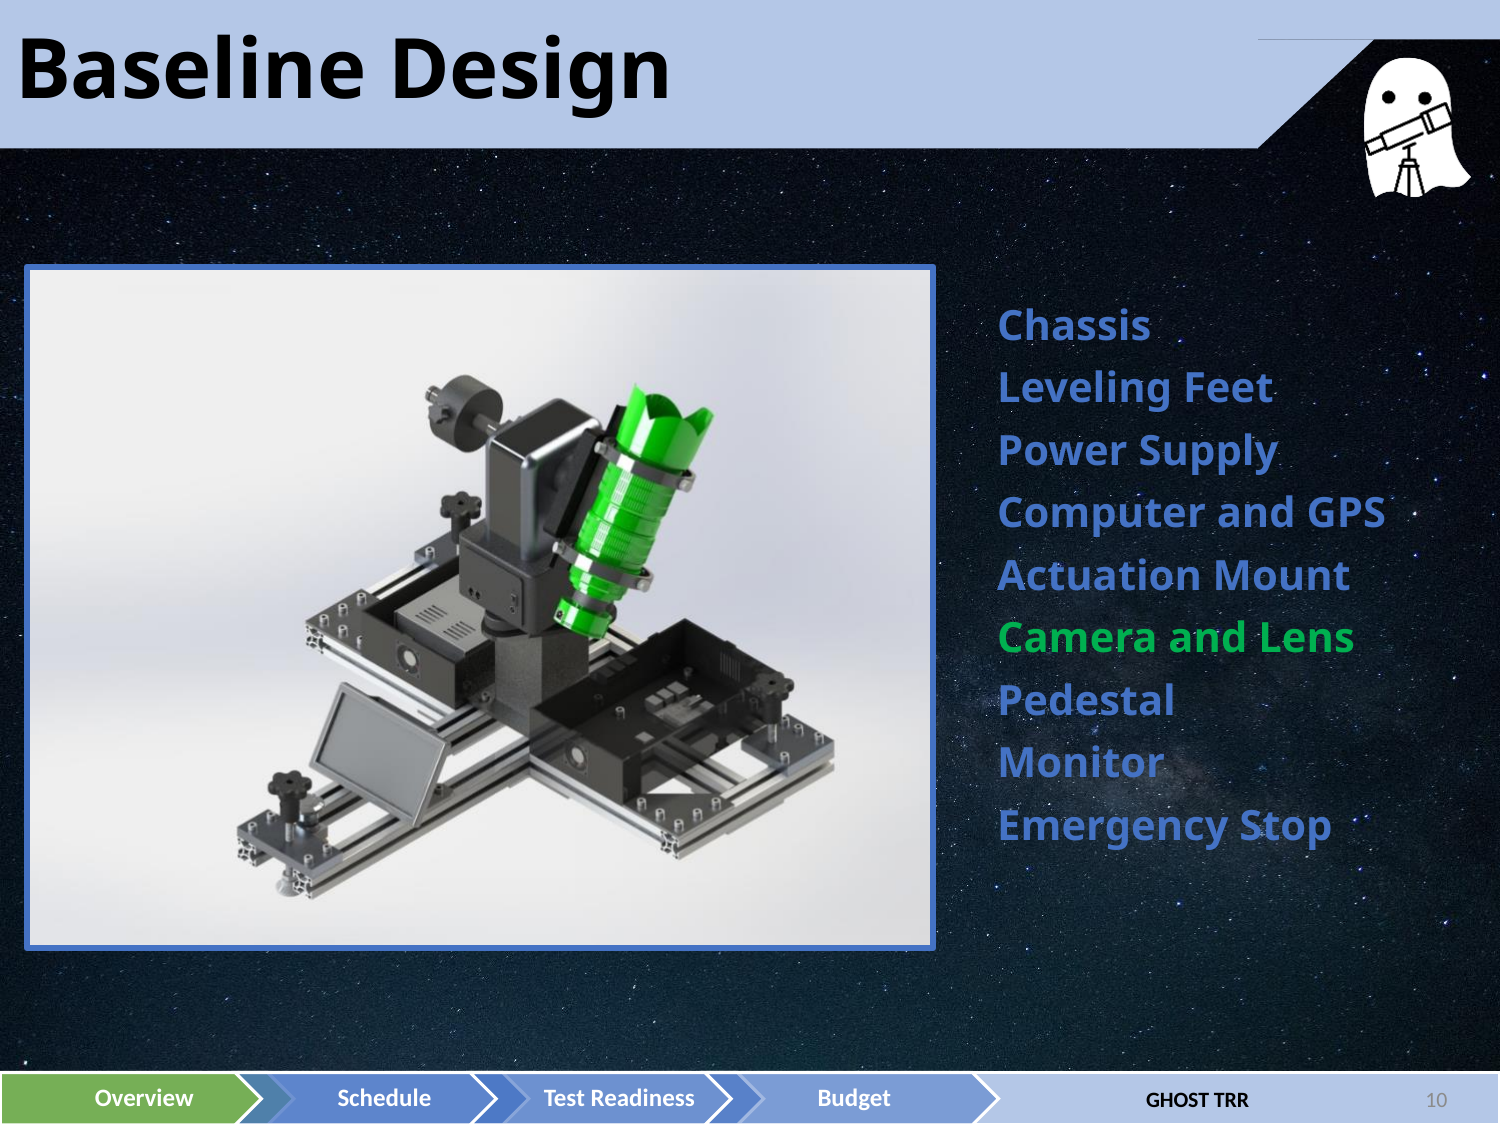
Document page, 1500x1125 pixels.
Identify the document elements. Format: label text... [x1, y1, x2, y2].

slide_number 10 [1311, 1072, 1463, 1125]
title Baseline Design [0, 7, 1232, 137]
picture [0, 40, 1500, 1071]
text_box Chassis Leveling Feet Power Supply Computer and GPS Actuation Mount Camera and Lens Pedestal Monitor Emergency Stop [982, 291, 1463, 939]
